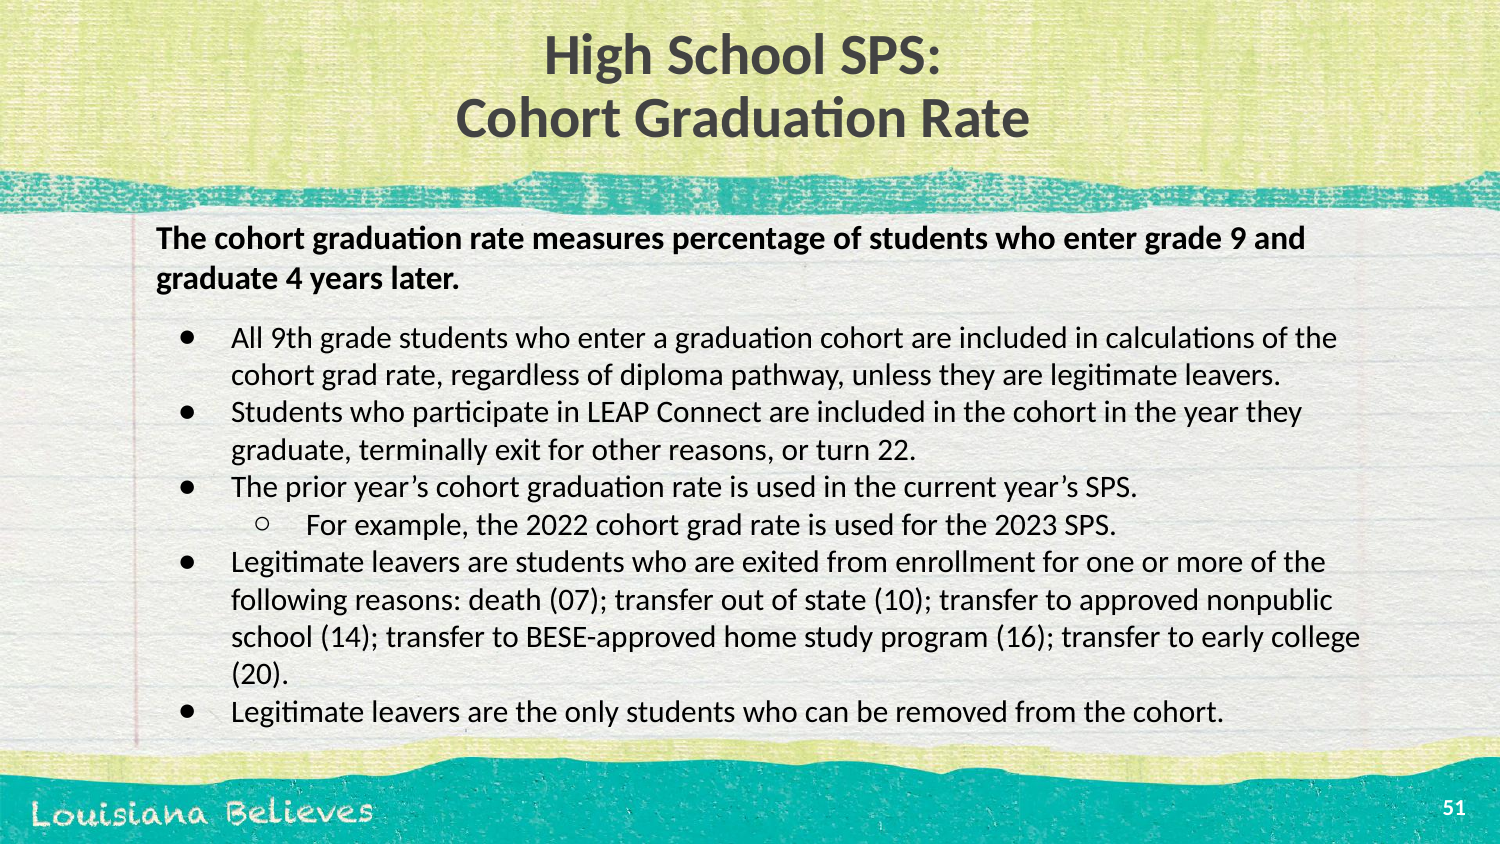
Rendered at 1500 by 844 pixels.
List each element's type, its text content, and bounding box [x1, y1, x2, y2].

picture [0, 175, 1500, 844]
list The cohort graduation rate measures percentage of students who enter grade 9 and graduate 4 years later. All 9th grade students who enter a graduation cohort are included in calculations of the cohort grad rate, regardless of diploma pathway, unless they are legitimate leavers. Students who participate in LEAP Connect are included in the cohort in the year they graduate, terminally exit for other reasons, or turn 22. The prior year’s cohort graduation rate is used in the current year’s SPS. For example, the 2022 cohort grad rate is used for the 2023 SPS. Legitimate leavers are students who are exited from enrollment for one or more of the following reasons: death (07); transfer out of state (10); transfer to approved nonpublic school (14); transfer to BESE-approved home study program (16); transfer to early college (20). Legitimate leavers are the only students who can be removed from the cohort. [141, 201, 1406, 751]
title High School SPS: Cohort Graduation Rate [0, 0, 1500, 175]
